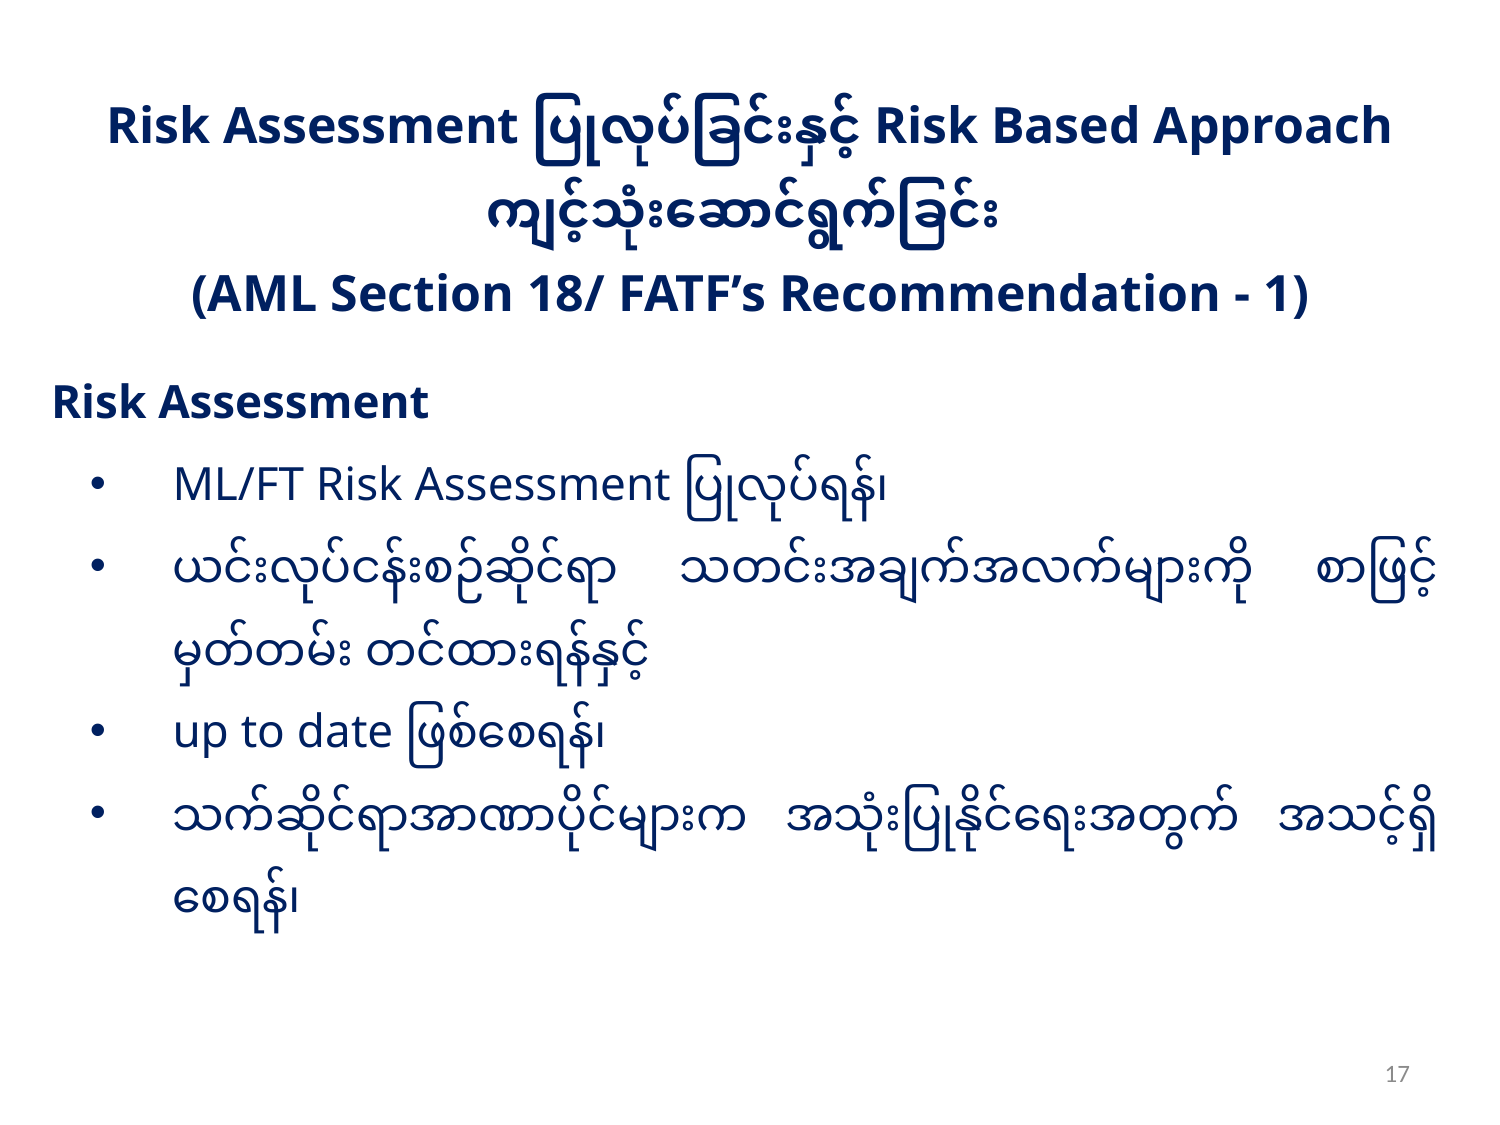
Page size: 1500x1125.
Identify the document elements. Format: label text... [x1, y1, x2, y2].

text_box Risk Assessment ML/FT Risk Assessment ပြုလုပ်ရန်၊ ယင်းလုပ်ငန်းစဉ်ဆိုင်ရာ သတင်းအချက်အလက်များကို စာဖြင့်မှတ်တမ်း တင်ထားရန်နှင့် up to date ဖြစ်စေရန်၊ သက်ဆိုင်ရာအာဏာပိုင်များက အသုံးပြုနိုင်ရေးအတွက် အသင့်ရှိစေရန်၊ [36, 337, 1454, 1095]
slide_number 17 [1074, 1042, 1425, 1103]
text_box Risk Assessment ပြုလုပ်ခြင်းနှင့် Risk Based Approach ကျင့်သုံးဆောင်ရွက်ခြင်း (AML Section 18/ FATF’s Recommendation - 1) [24, 62, 1475, 330]
